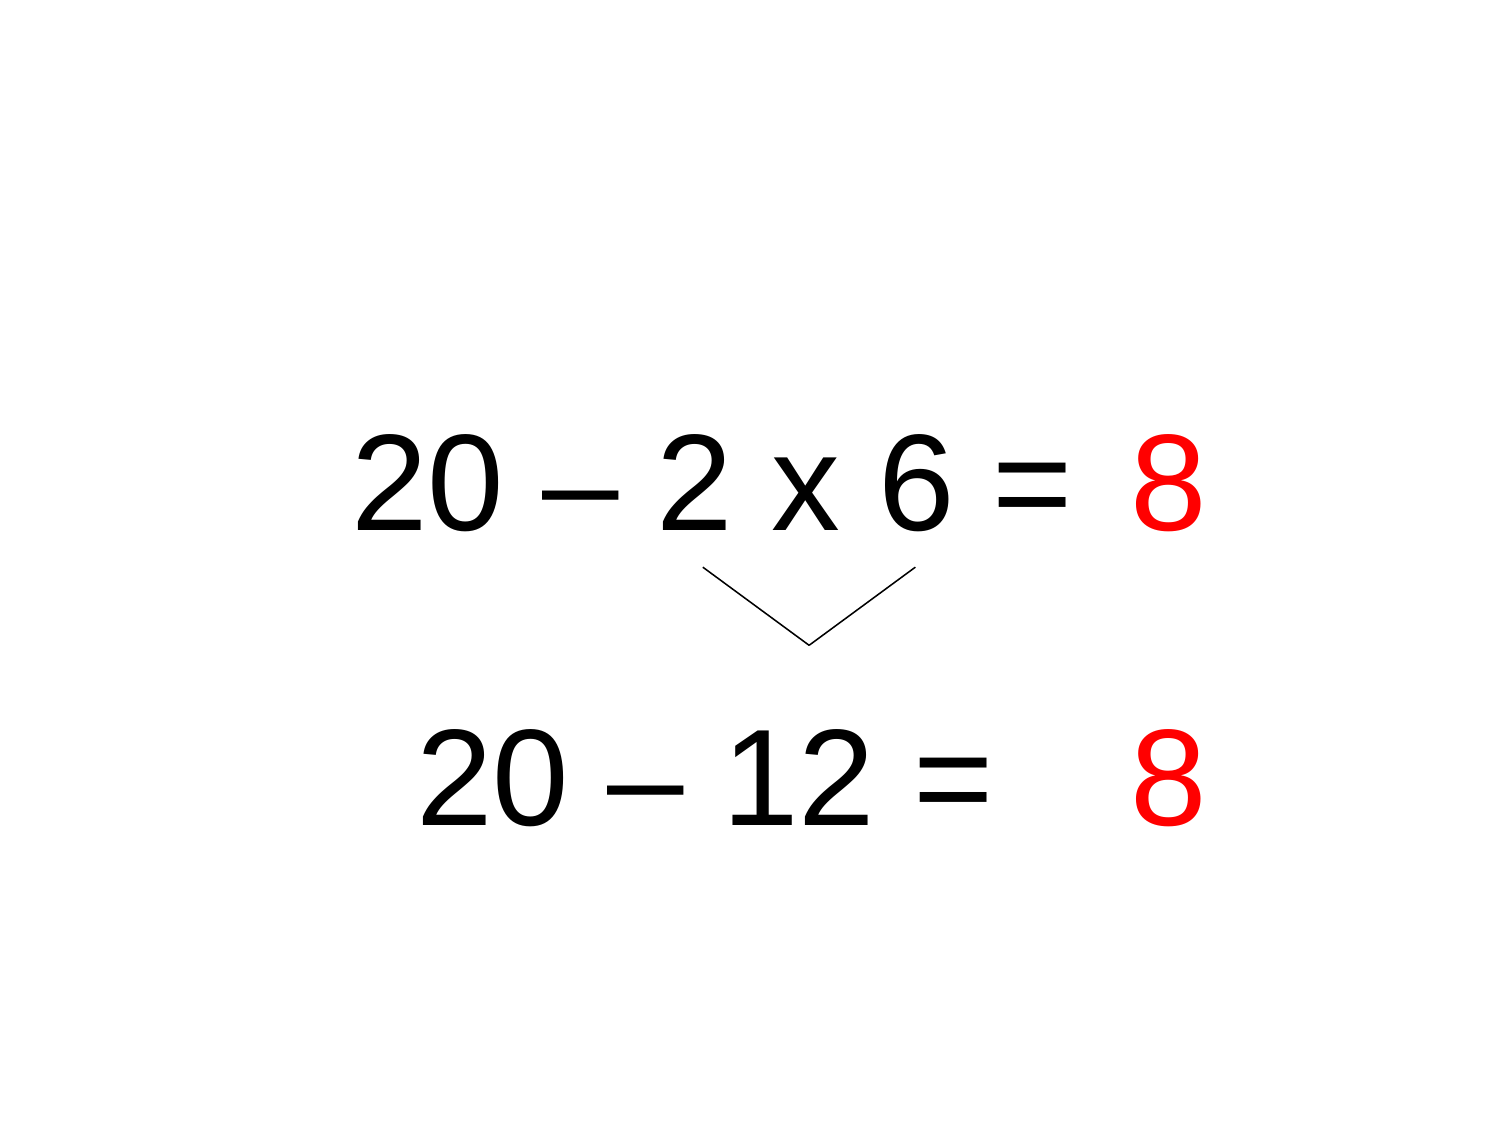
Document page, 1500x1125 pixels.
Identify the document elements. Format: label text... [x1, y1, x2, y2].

text_box 8 [1116, 385, 1400, 566]
text_box 8 [1116, 680, 1258, 861]
text_box 20 – 2 x 6 = [336, 385, 1116, 566]
text_box 20 – 12 = [401, 680, 1116, 861]
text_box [808, 566, 916, 646]
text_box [702, 566, 807, 646]
